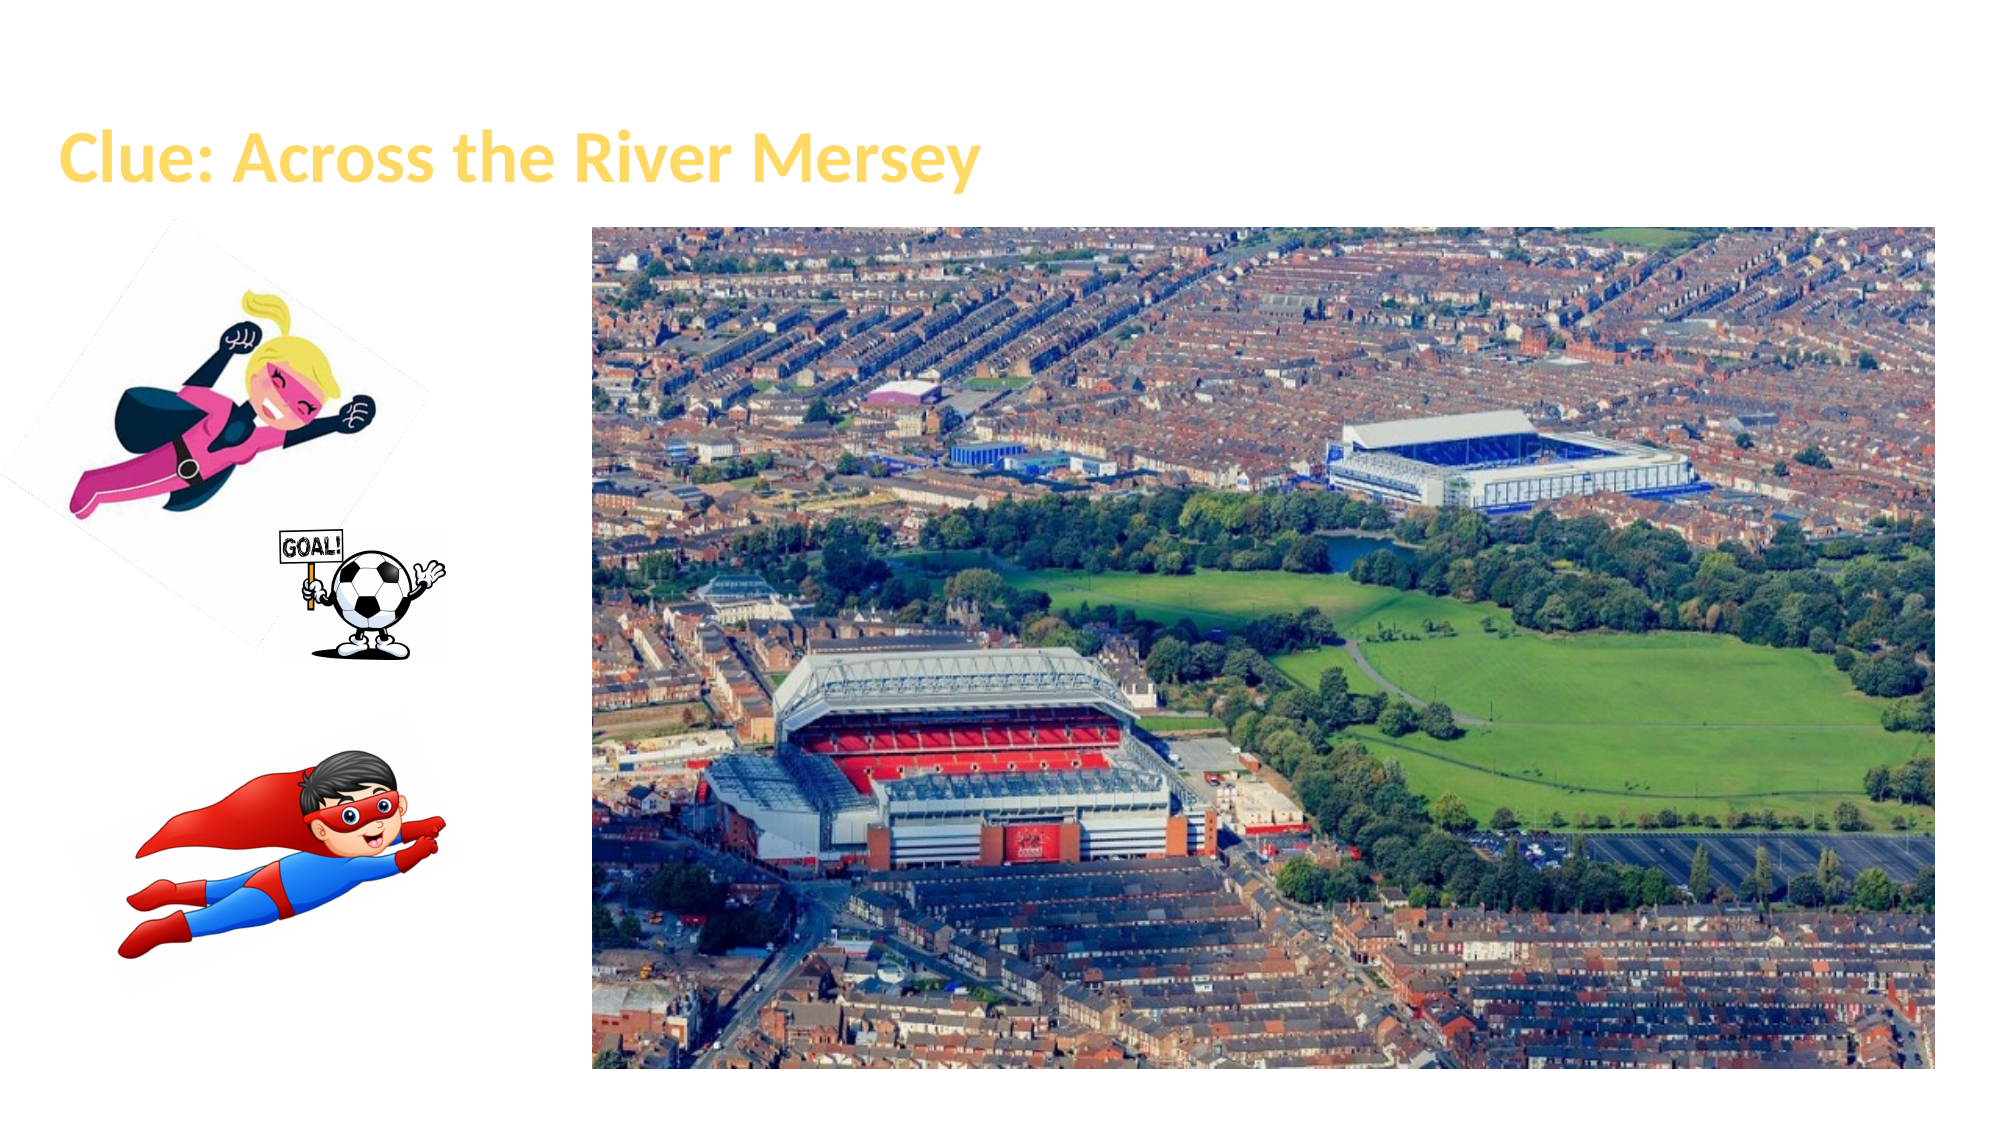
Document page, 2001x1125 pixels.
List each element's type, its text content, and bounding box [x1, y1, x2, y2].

picture [592, 227, 1935, 1069]
text_box Clue: Across the River Mersey [43, 99, 998, 205]
picture [67, 709, 465, 996]
picture [0, 217, 446, 660]
